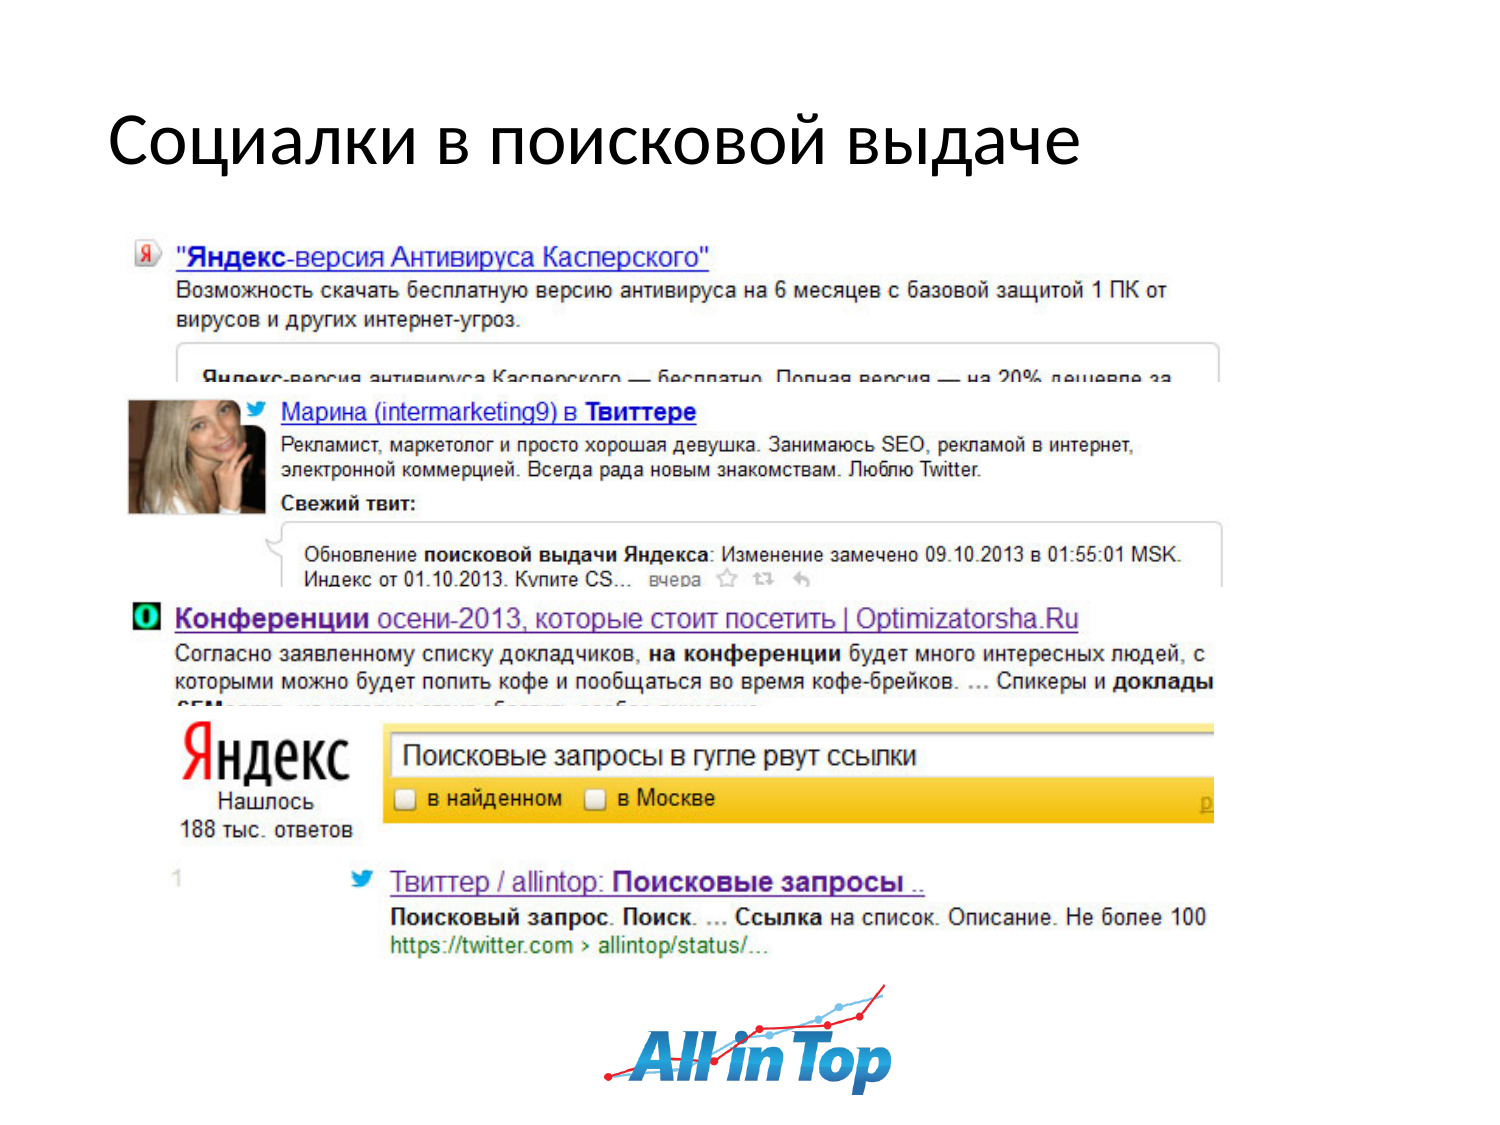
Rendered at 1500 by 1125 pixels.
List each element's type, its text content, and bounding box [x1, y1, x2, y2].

picture [604, 984, 891, 1096]
picture [88, 219, 1282, 964]
title Социалки в поисковой выдаче [93, 70, 1369, 200]
